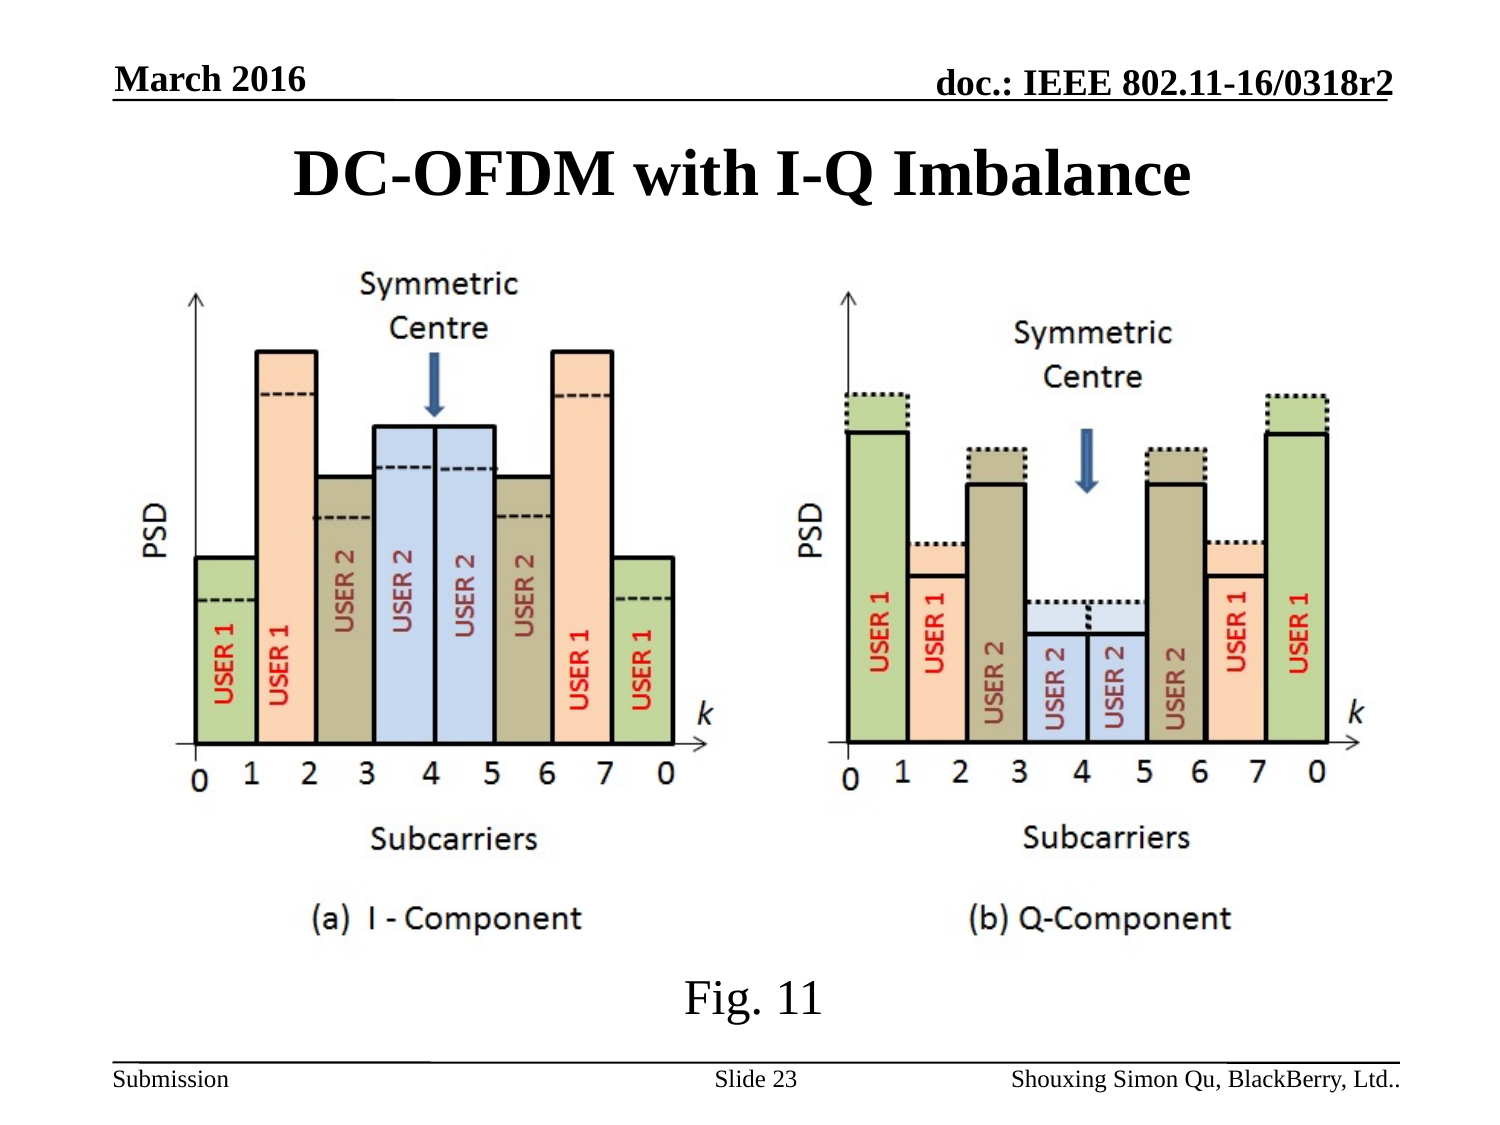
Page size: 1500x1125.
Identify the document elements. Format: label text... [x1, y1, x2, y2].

slide_number Slide 23 [712, 1061, 800, 1123]
footer Shouxing Simon Qu, BlackBerry, Ltd.. [902, 1061, 1402, 1093]
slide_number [114, 54, 423, 100]
picture [119, 249, 1390, 961]
text_box Fig. 11 [669, 970, 839, 1032]
title DC-OFDM with I-Q Imbalance [112, 112, 1376, 226]
